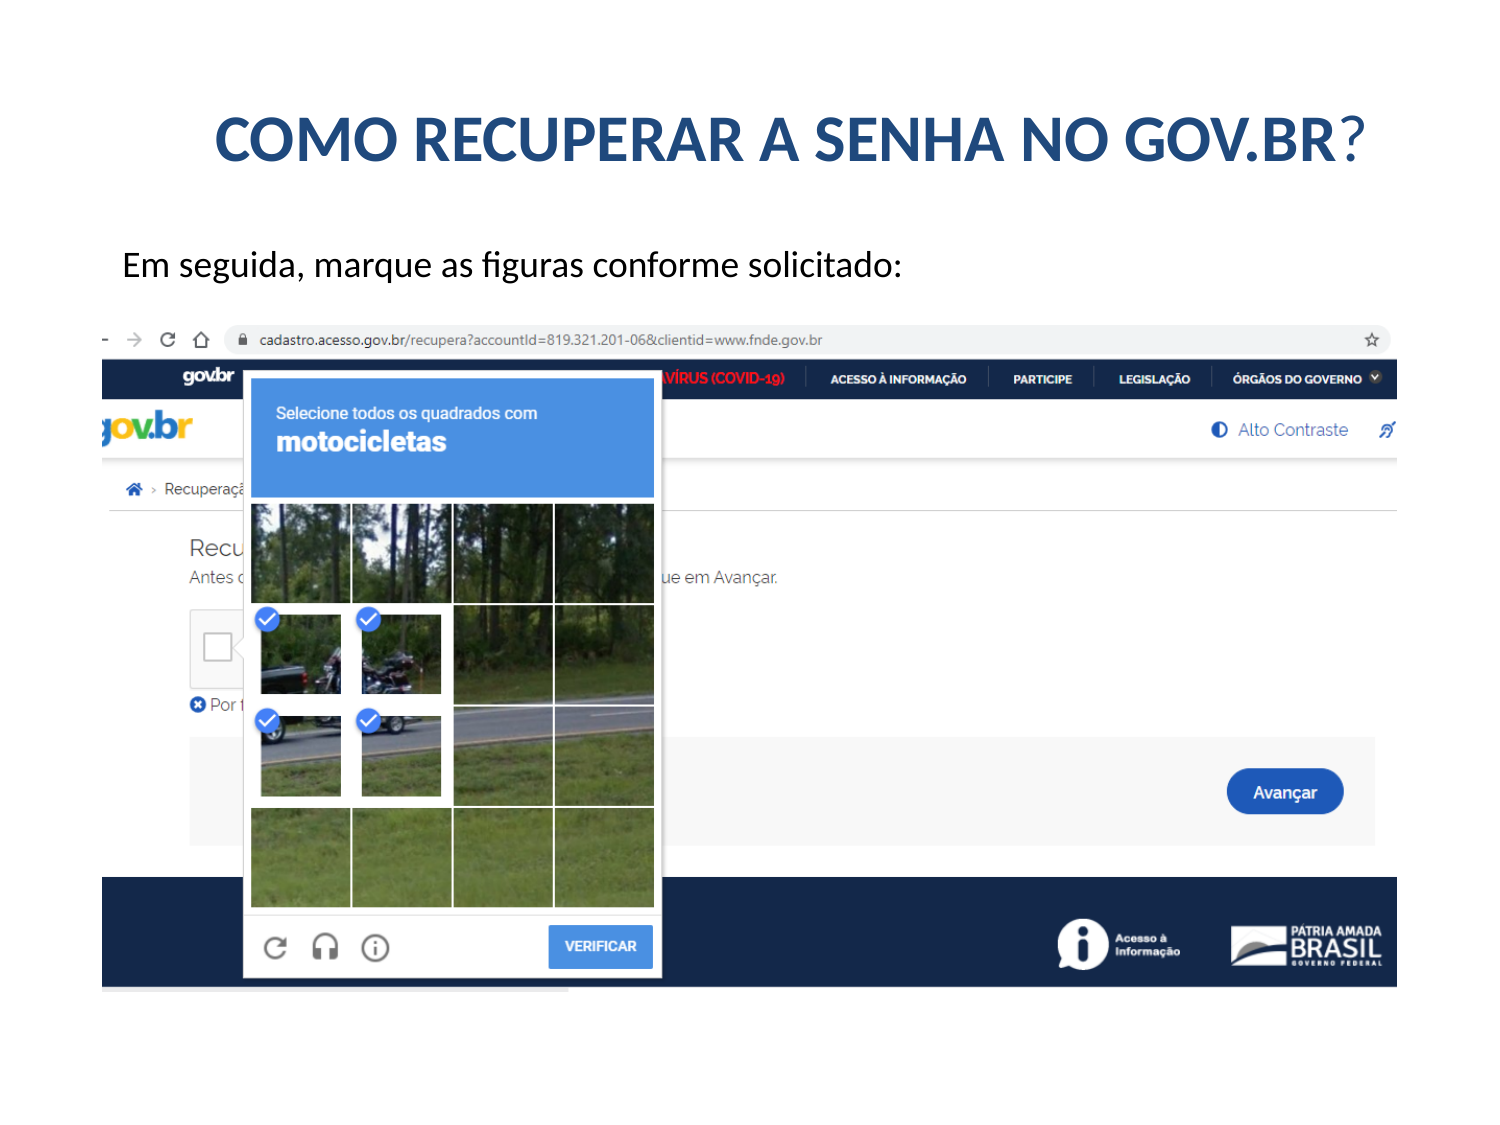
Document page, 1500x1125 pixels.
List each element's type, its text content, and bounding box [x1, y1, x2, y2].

text_box Em seguida, marque as figuras conforme solicitado: [107, 232, 1392, 293]
text_box COMO RECUPERAR A SENHA NO GOV.BR? [149, 87, 1434, 183]
picture [102, 324, 1397, 992]
